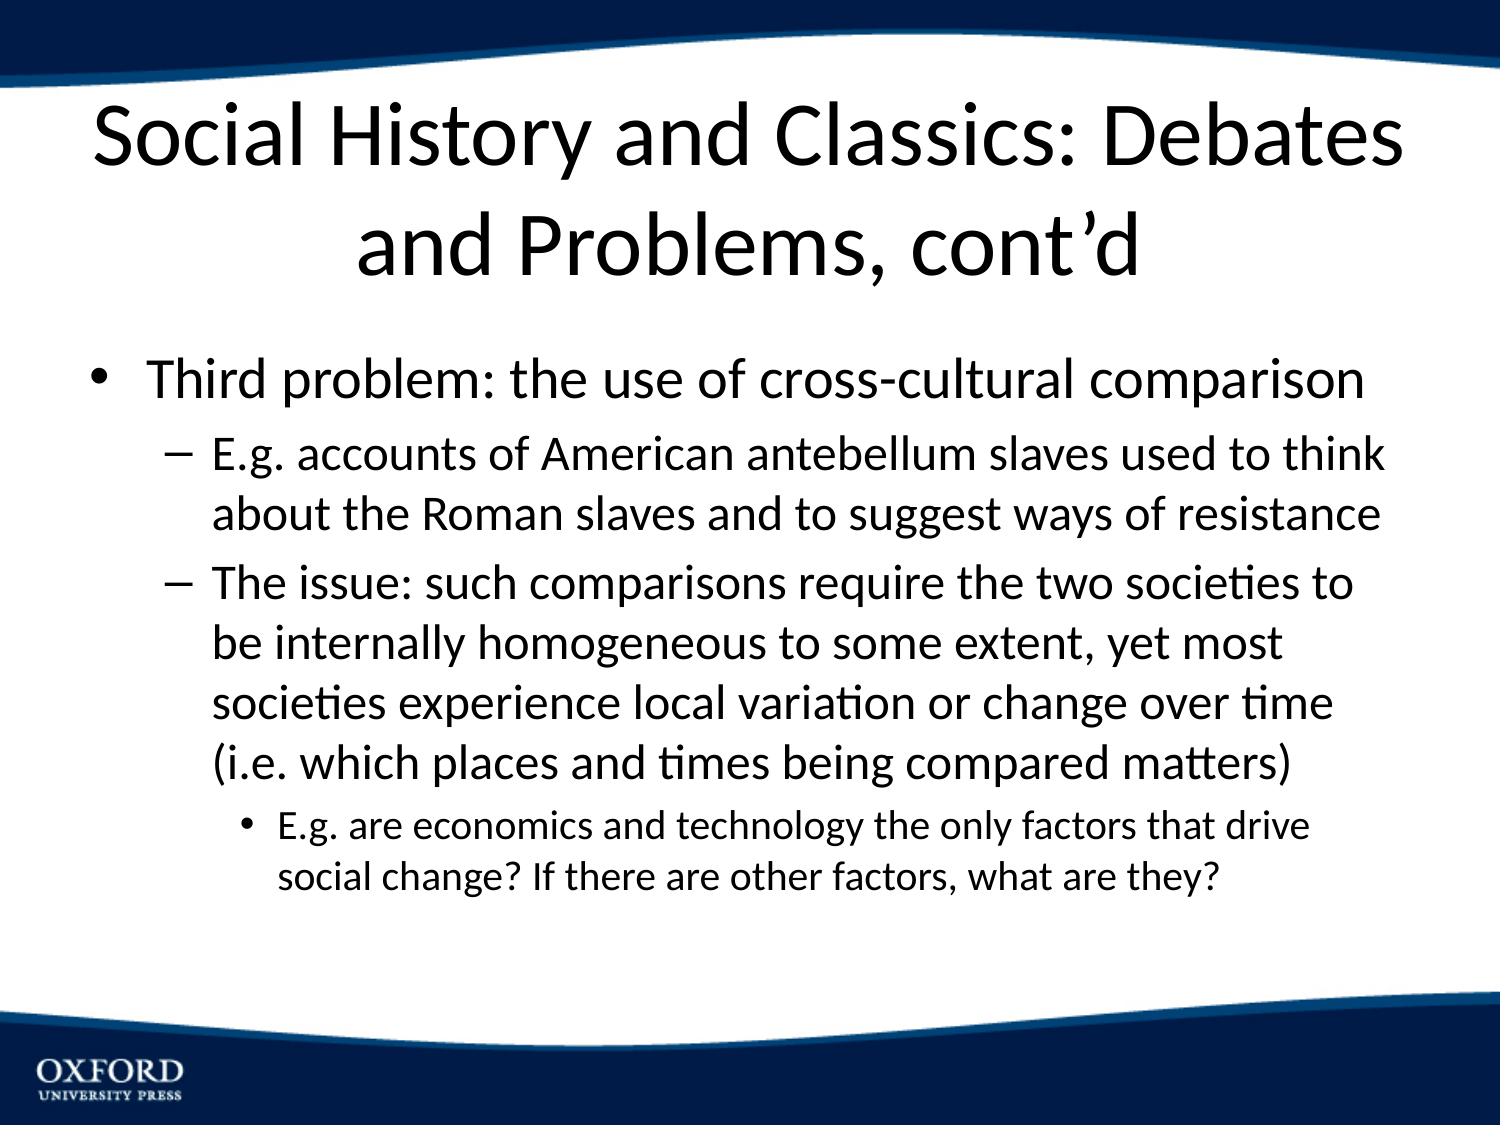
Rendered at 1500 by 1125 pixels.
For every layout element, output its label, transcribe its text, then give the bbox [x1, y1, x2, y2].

picture [0, 0, 1500, 1125]
title Social History and Classics: Debates and Problems, cont’d [75, 90, 1425, 278]
list Third problem: the use of cross-cultural comparison E.g. accounts of American antebellum slaves used to think about the Roman slaves and to suggest ways of resistance The issue: such comparisons require the two societies to be internally homogeneous to some extent, yet most societies experience local variation or change over time (i.e. which places and times being compared matters) E.g. are economics and technology the only factors that drive social change? If there are other factors, what are they? [75, 332, 1425, 1075]
